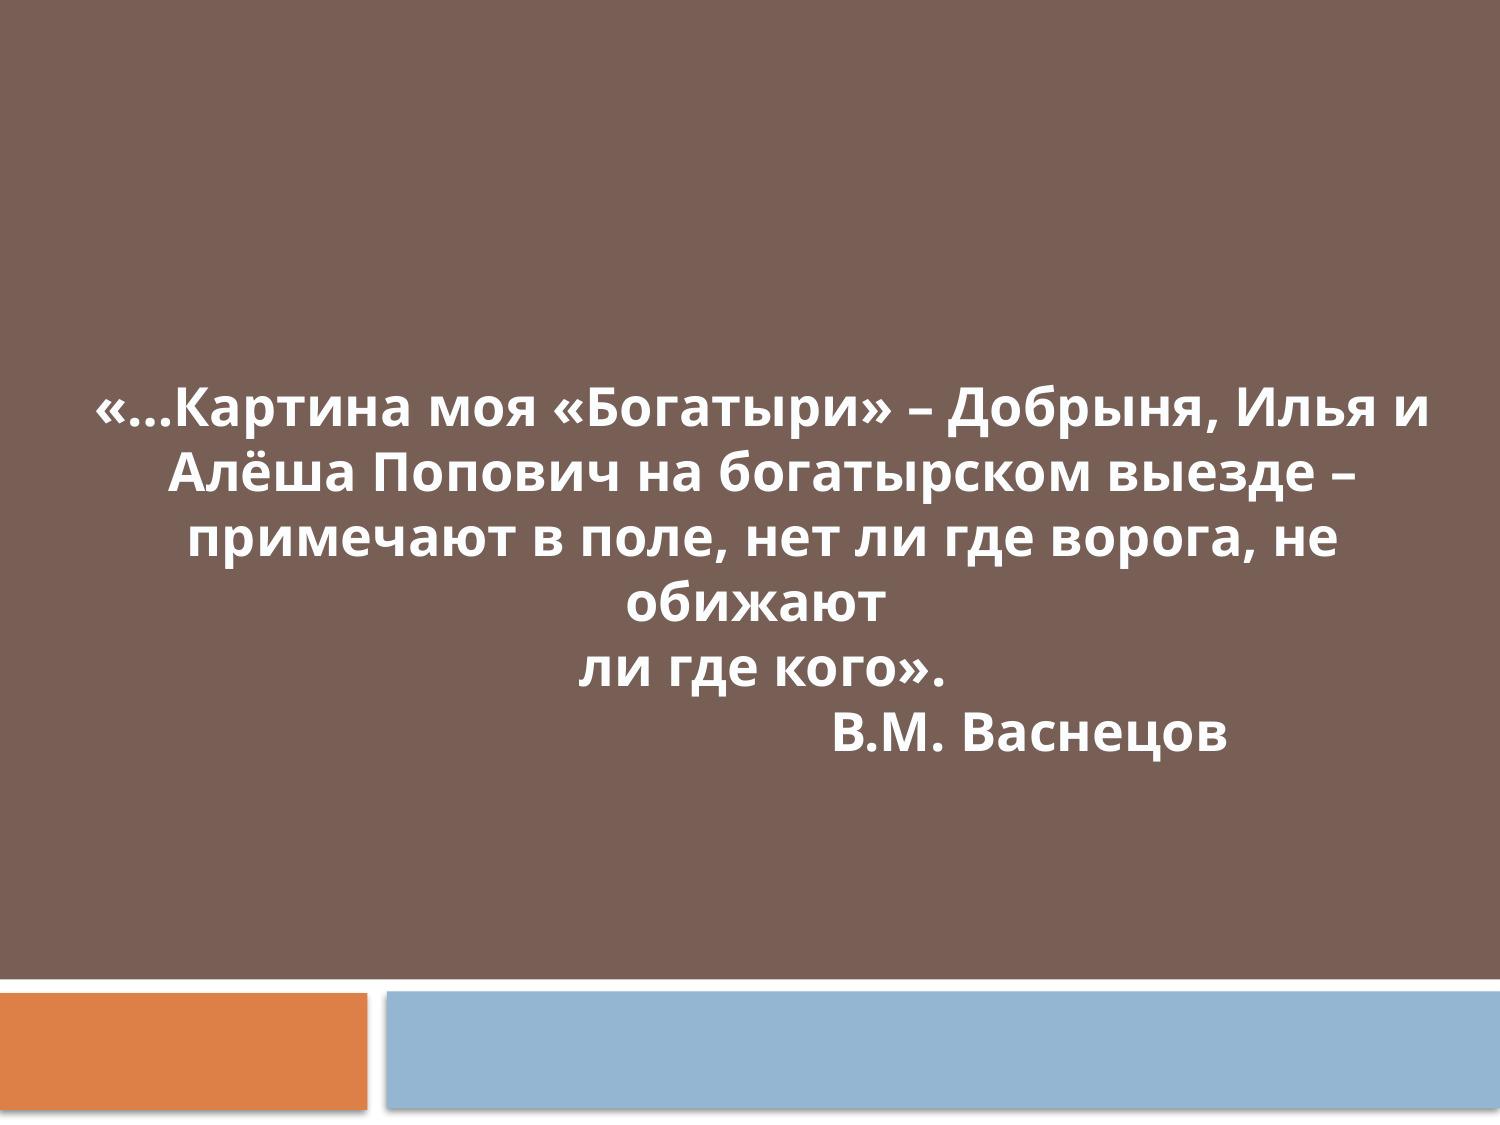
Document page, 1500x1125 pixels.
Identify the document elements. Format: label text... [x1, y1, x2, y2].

title «…Картина моя «Богатыри» – Добрыня, Илья и Алёша Попович на богатырском выезде – примечают в поле, нет ли где ворога, не обижают ли где кого». В.М. Васнецов [76, 30, 1450, 835]
